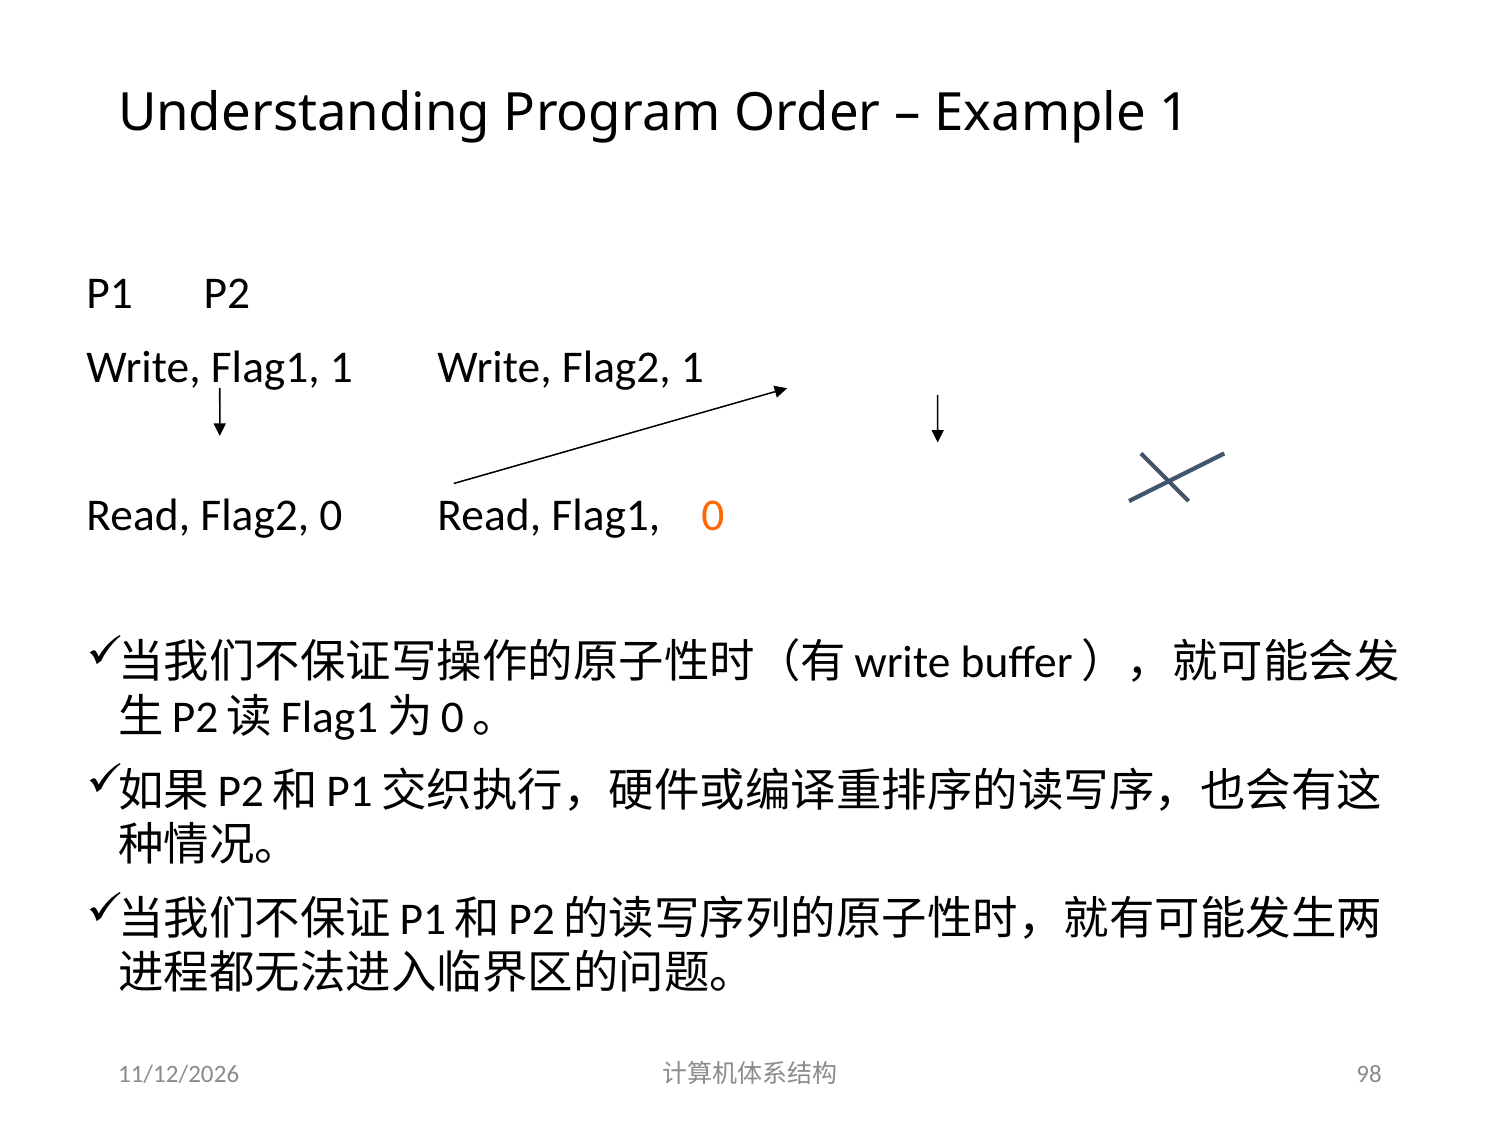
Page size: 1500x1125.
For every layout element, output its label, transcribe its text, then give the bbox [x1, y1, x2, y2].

title Understanding Program Order – Example 1 [103, 59, 1397, 167]
footer 计算机体系结构 [496, 1042, 1004, 1103]
text_box [213, 388, 227, 436]
list P1 P2 Write, Flag1, 1 Write, Flag2, 1 Read, Flag2, 0 Read, Flag1, 0 当我们不保证写操作的原子性时（有write buffer），就可能会发生P2读Flag1为0。 如果P2和P1交织执行，硬件或编译重排序的读写序，也会有这种情况。 当我们不保证P1和P2的读写序列的原子性时，就有可能发生两进程都无法进入临界区的问题。 [71, 181, 1422, 1015]
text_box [1129, 453, 1225, 501]
text_box [931, 394, 944, 443]
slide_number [103, 1042, 441, 1103]
text_box [453, 385, 788, 484]
slide_number 98 [1059, 1042, 1397, 1103]
